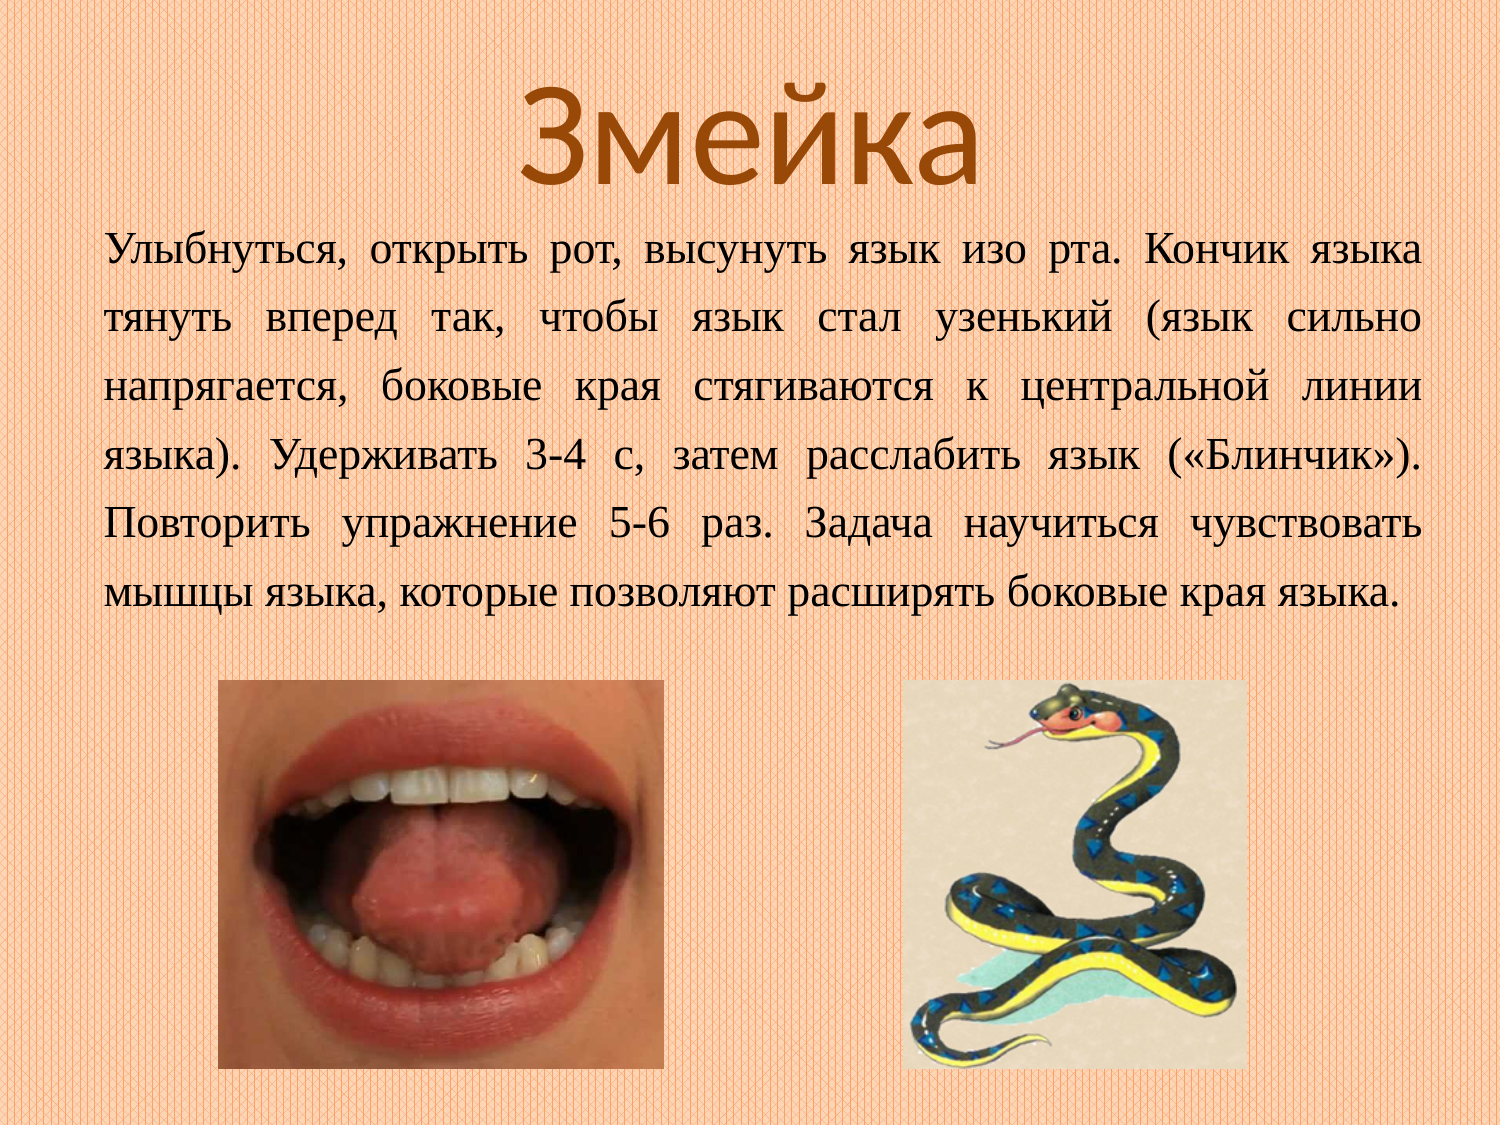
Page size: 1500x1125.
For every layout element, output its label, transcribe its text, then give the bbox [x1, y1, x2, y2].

picture [903, 680, 1247, 1070]
title Змейка [76, 30, 1427, 219]
picture [218, 680, 664, 1070]
list Улыбнуться, открыть рот, высунуть язык изо рта. Кончик языка тянуть вперед так, чтобы язык стал узенький (язык сильно напрягается, боковые края стягиваются к центральной линии языка). Удерживать 3-4 с, затем расслабить язык («Блинчик»). Повторить упражнение 5-6 раз. Задача научиться чувствовать мышцы языка, которые позволяют расширять боковые края языка. [88, 196, 1439, 939]
